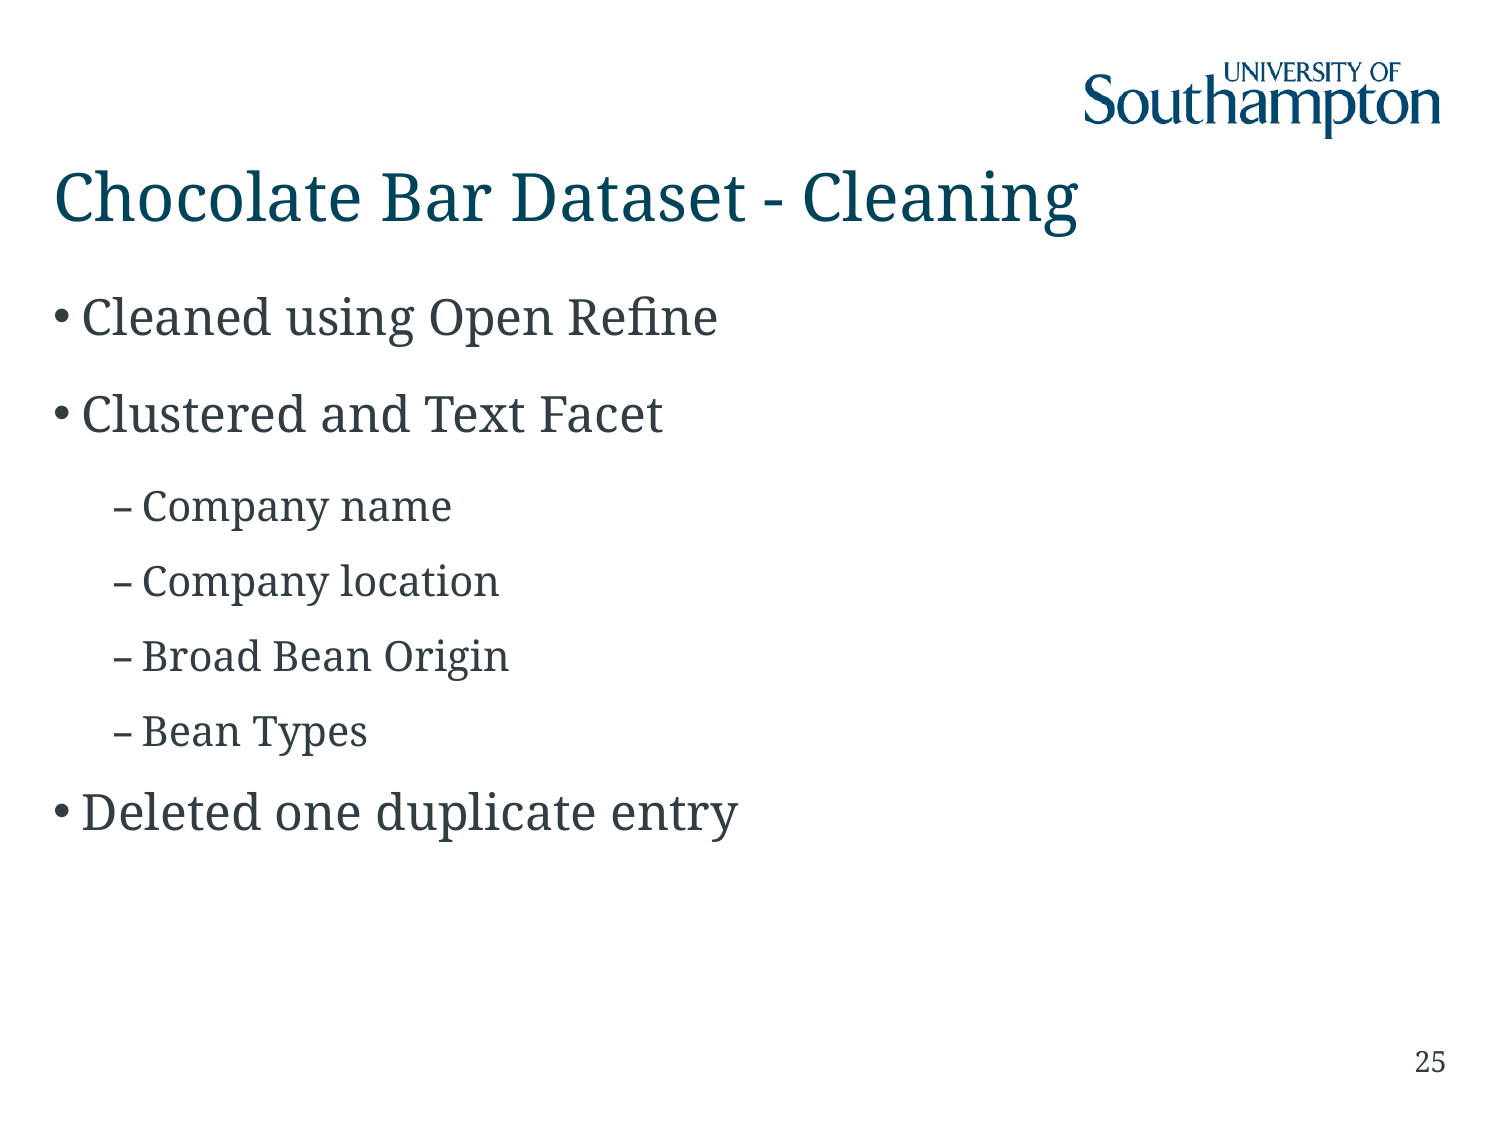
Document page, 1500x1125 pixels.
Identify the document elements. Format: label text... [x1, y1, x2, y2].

title Chocolate Bar Dataset - Cleaning [52, 147, 1448, 255]
picture [1085, 62, 1440, 139]
slide_number 25 [1159, 1035, 1448, 1088]
list Cleaned using Open Refine Clustered and Text Facet Company name Company location Broad Bean Origin Bean Types Deleted one duplicate entry [52, 277, 1448, 1011]
